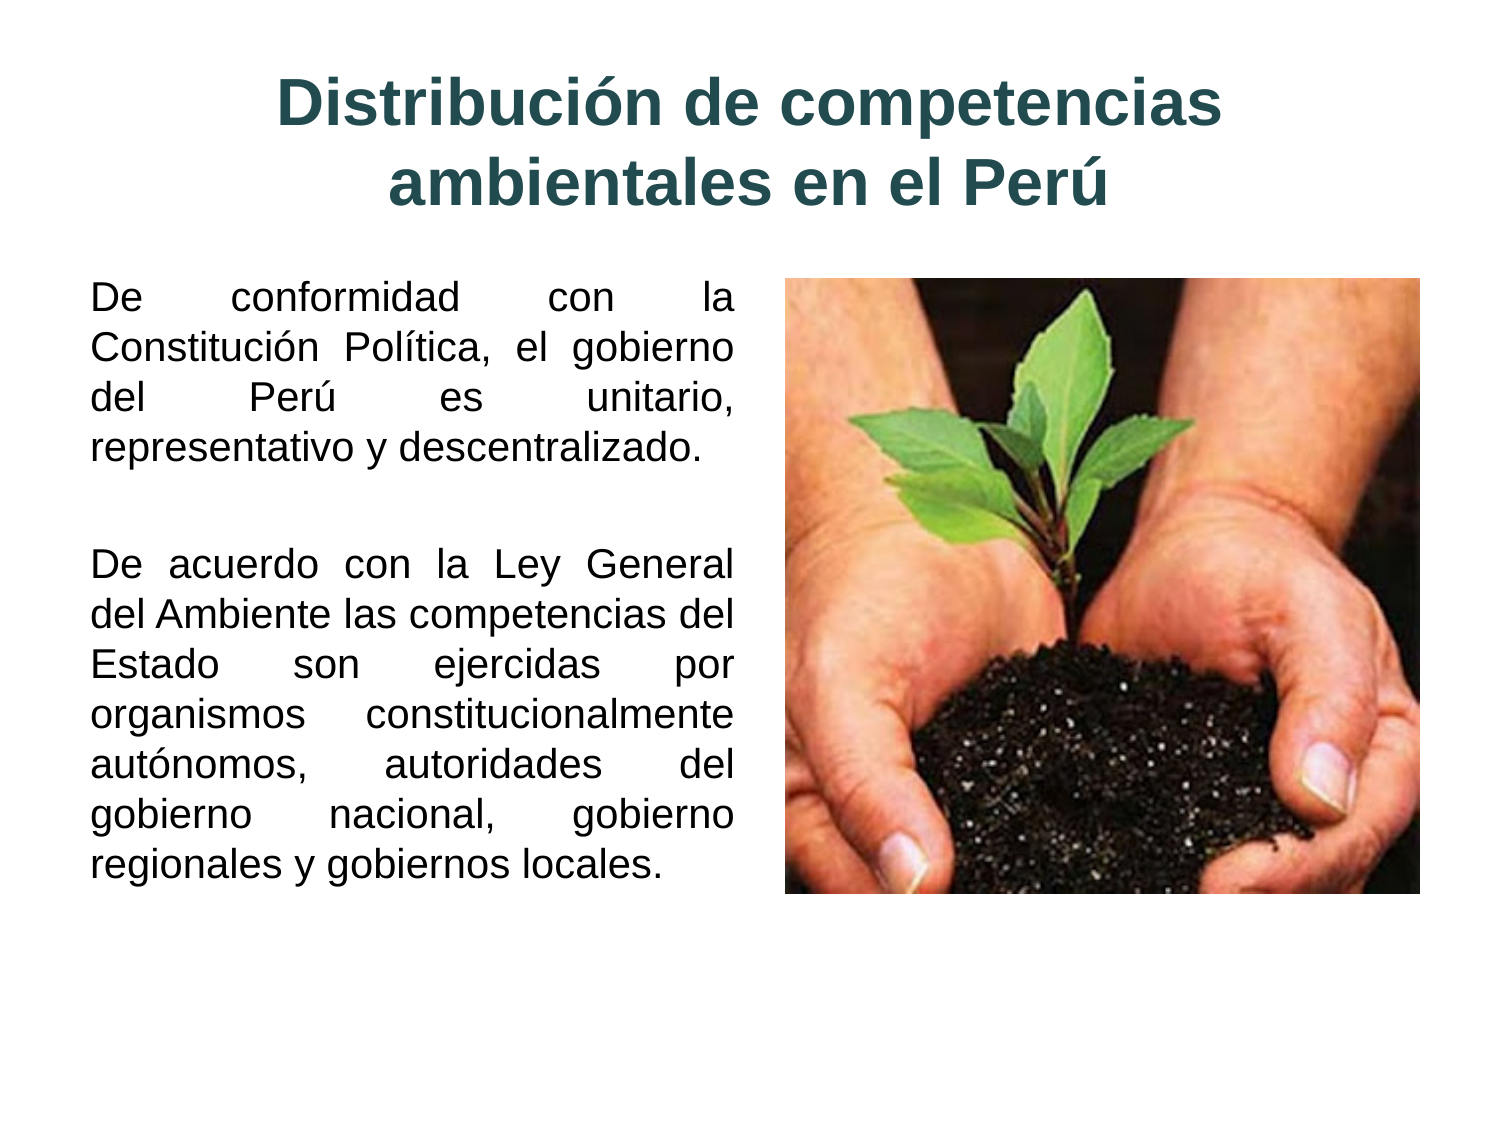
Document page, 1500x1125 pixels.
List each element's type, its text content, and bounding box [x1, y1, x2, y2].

list De conformidad con la Constitución Política, el gobierno del Perú es unitario, representativo y descentralizado. De acuerdo con la Ley General del Ambiente las competencias del Estado son ejercidas por organismos constitucionalmente autónomos, autoridades del gobierno nacional, gobierno regionales y gobiernos locales. [74, 262, 751, 1006]
picture [785, 278, 1420, 894]
title Distribución de competencias ambientales en el Perú [74, 44, 1426, 233]
